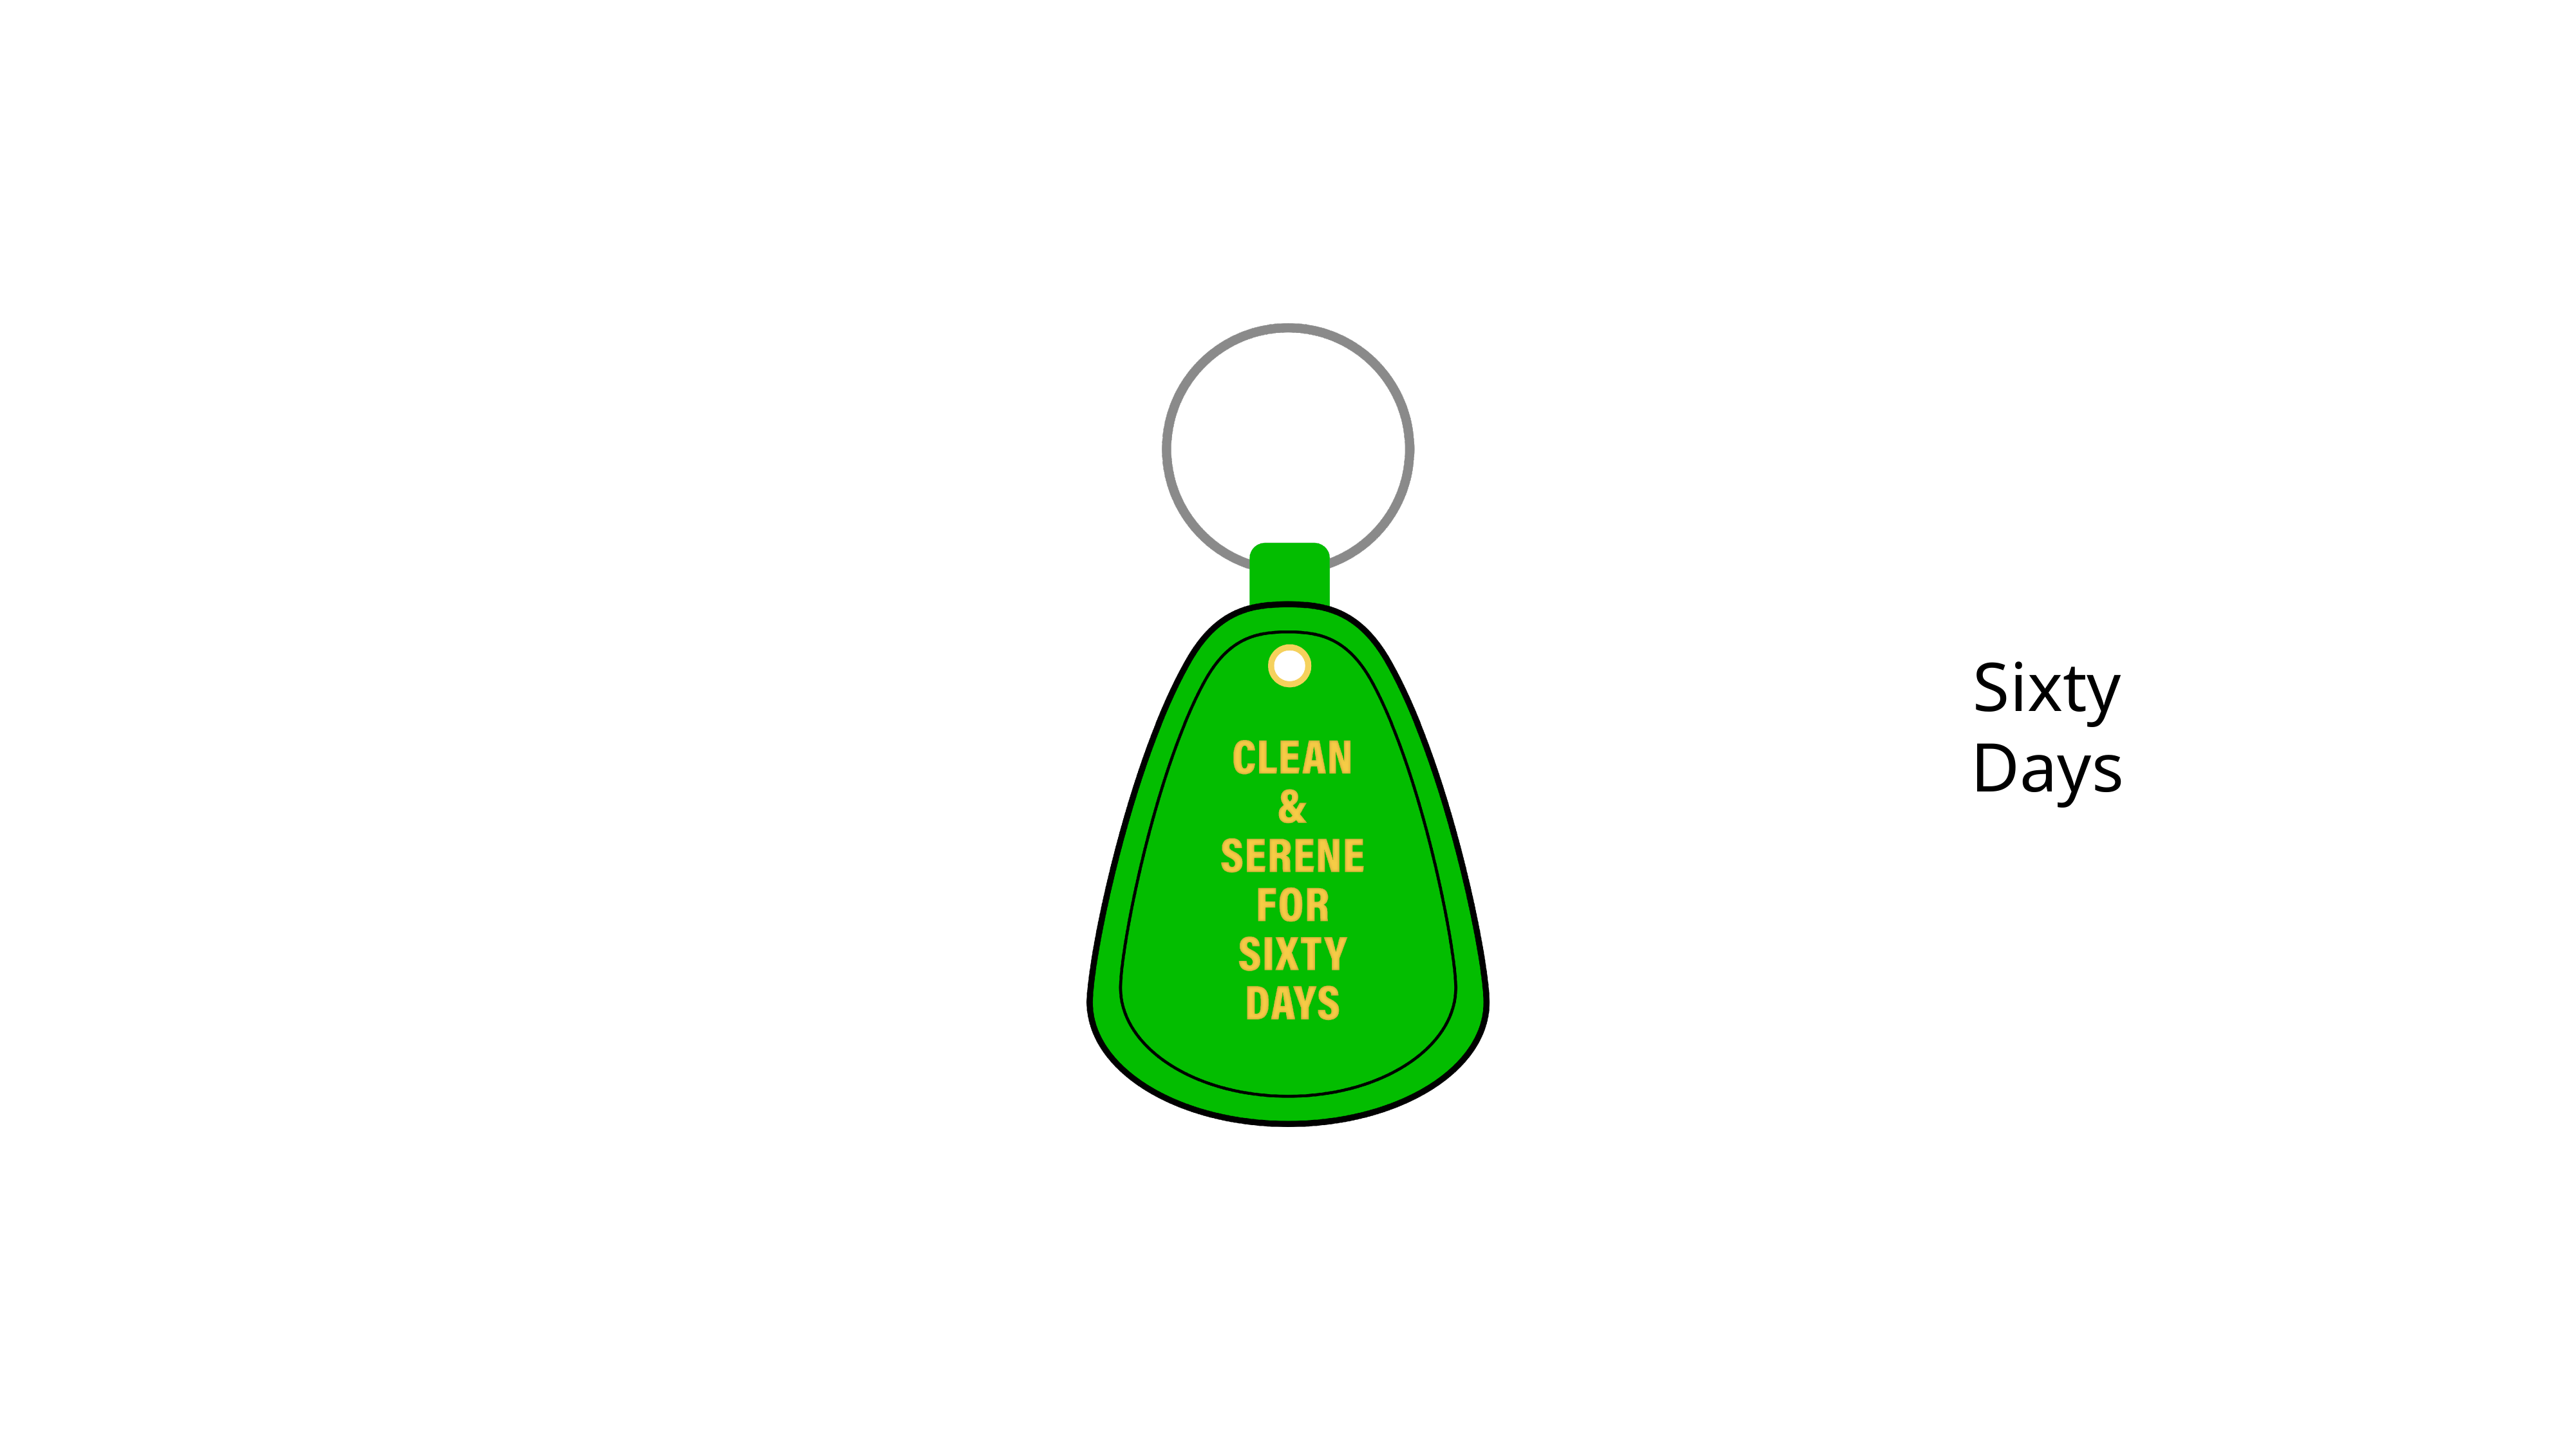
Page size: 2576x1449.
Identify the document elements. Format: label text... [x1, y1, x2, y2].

text_box Sixty Days [1882, 638, 2212, 811]
picture [1086, 321, 1490, 1128]
